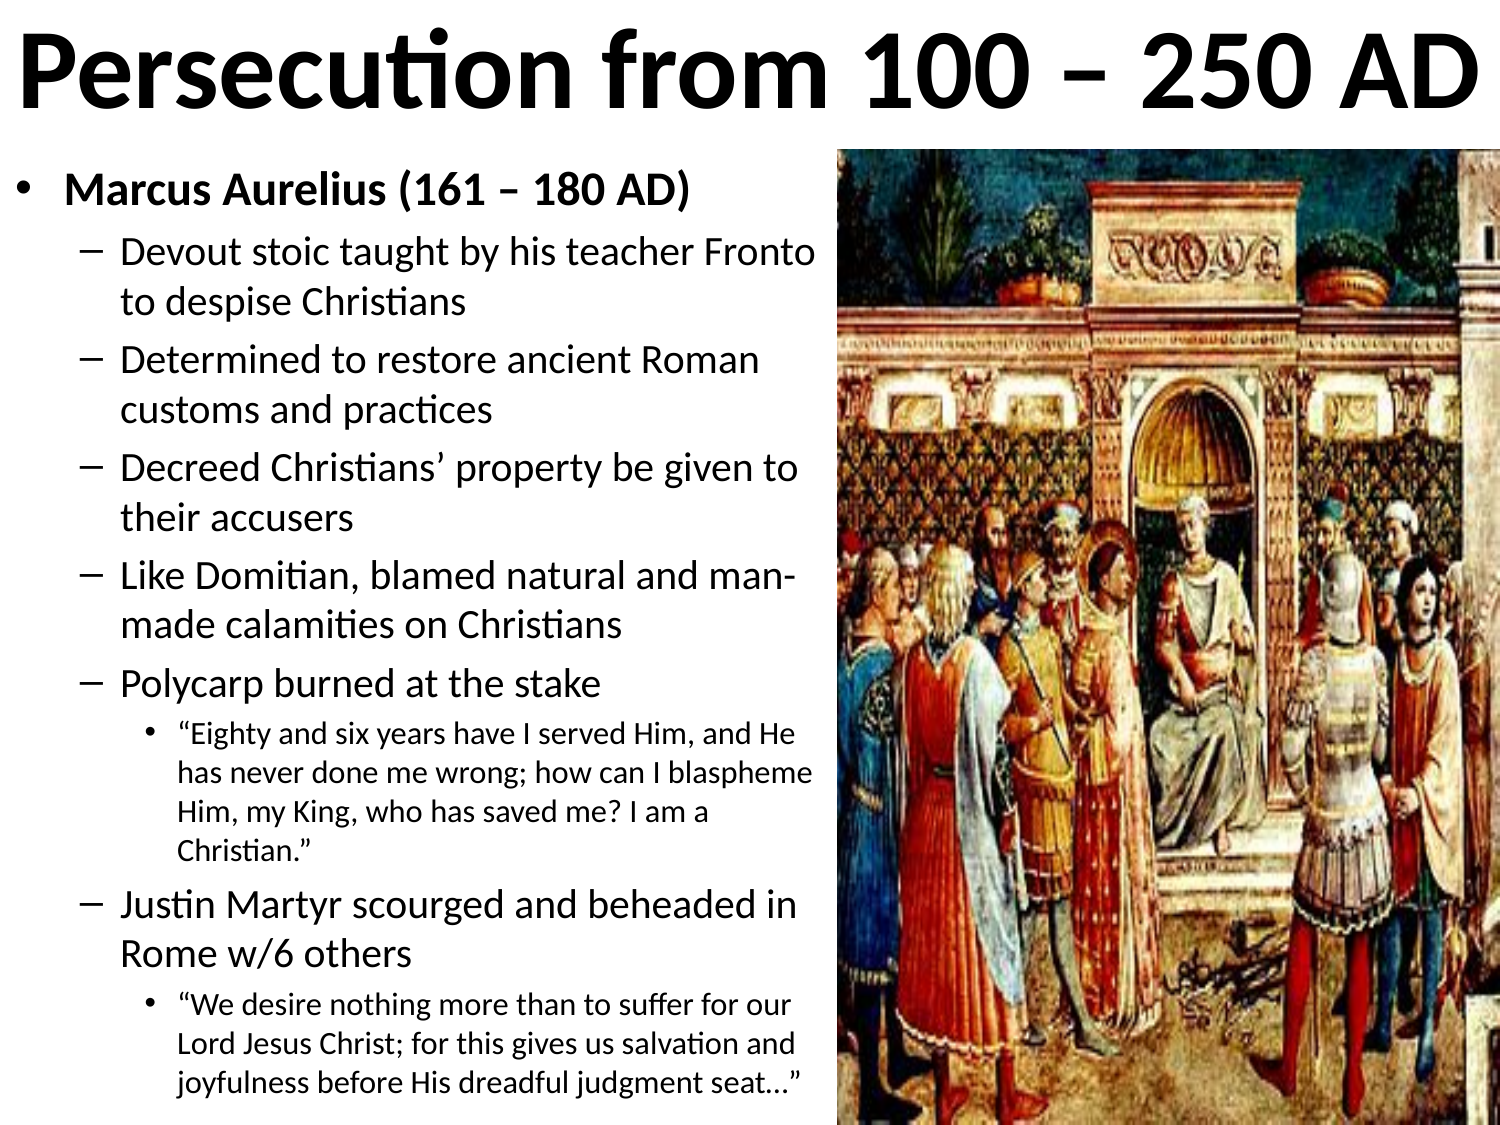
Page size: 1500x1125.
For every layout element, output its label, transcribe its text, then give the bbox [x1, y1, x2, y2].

title Persecution from 100 – 250 AD [0, 0, 1500, 125]
list Marcus Aurelius (161 – 180 AD) Devout stoic taught by his teacher Fronto to despise Christians Determined to restore ancient Roman customs and practices Decreed Christians’ property be given to their accusers Like Domitian, blamed natural and man-made calamities on Christians Polycarp burned at the stake “Eighty and six years have I served Him, and He has never done me wrong; how can I blaspheme Him, my King, who has saved me? I am a Christian.” Justin Martyr scourged and beheaded in Rome w/6 others “We desire nothing more than to suffer for our Lord Jesus Christ; for this gives us salvation and joyfulness before His dreadful judgment seat…” [0, 149, 836, 1125]
picture [837, 149, 1500, 1125]
